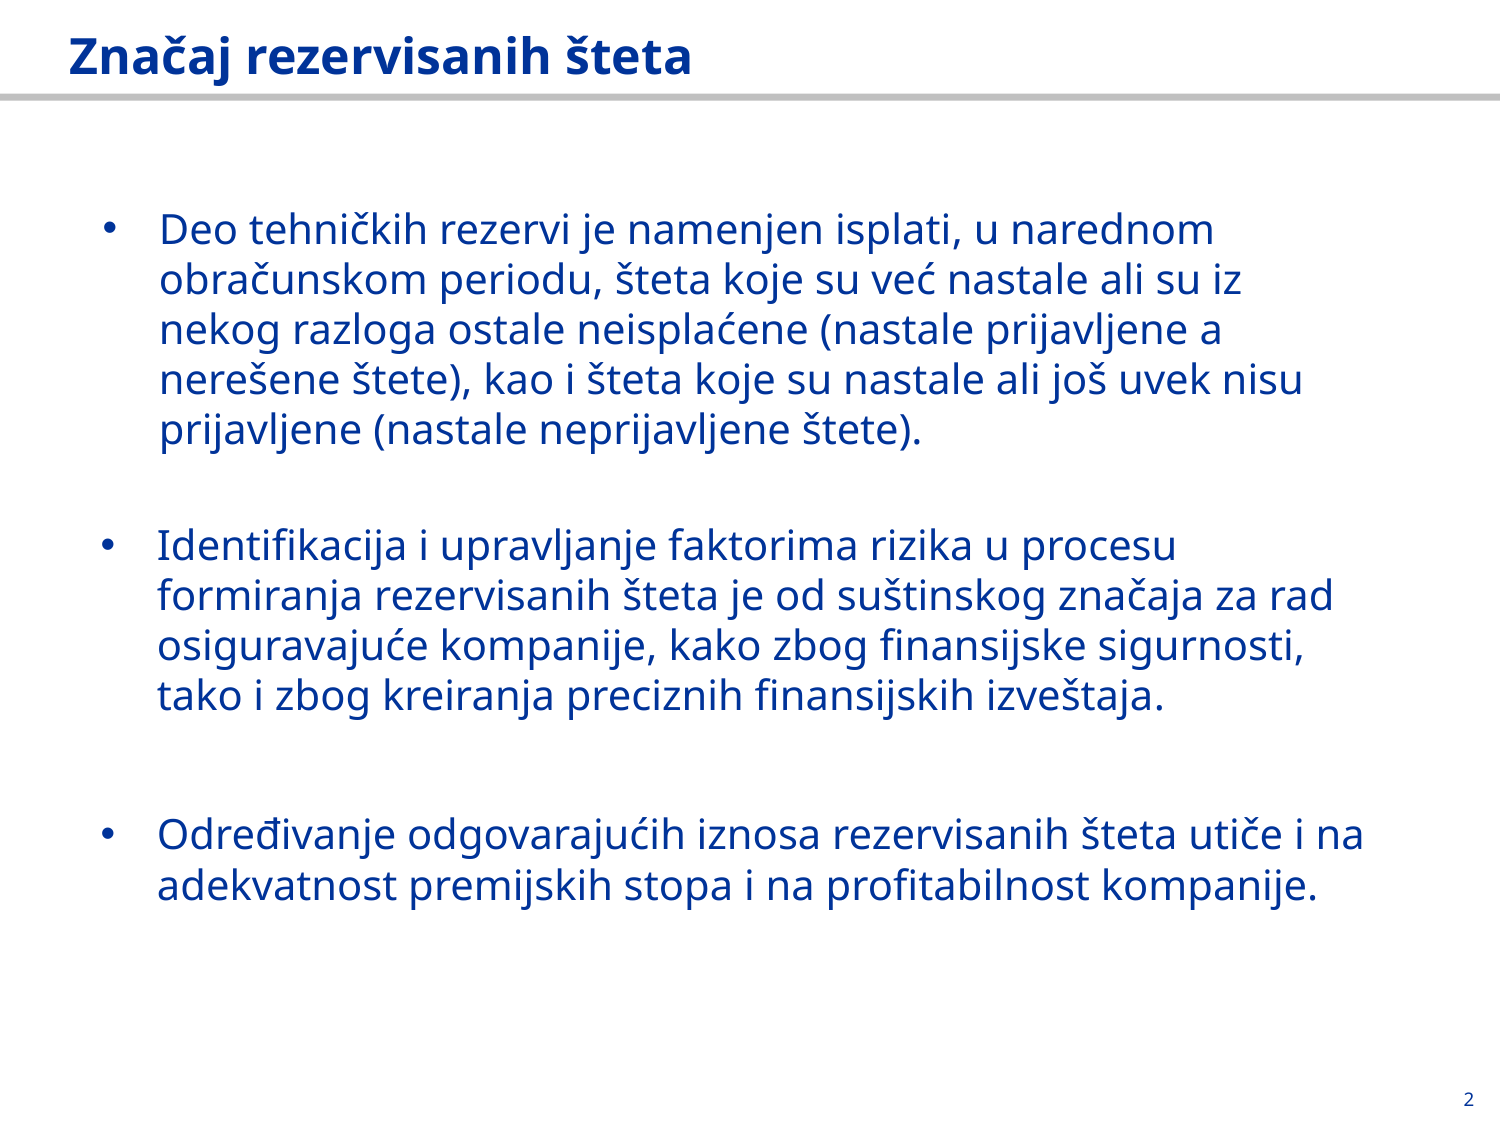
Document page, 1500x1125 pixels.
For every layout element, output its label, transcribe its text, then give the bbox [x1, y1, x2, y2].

title Značaj rezervisanih šteta [69, 15, 1263, 93]
text_box Određivanje odgovarajućih iznosa rezervisanih šteta utiče i na adekvatnost premijskih stopa i na profitabilnost kompanije. [85, 800, 1432, 916]
text_box Deo tehničkih rezervi je namenjen isplati, u narednom obračunskom periodu, šteta koje su već nastale ali su iz nekog razloga ostale neisplaćene (nastale prijavljene a nerešene štete), kao i šteta koje su nastale ali još uvek nisu prijavljene (nastale neprijavljene štete). [87, 195, 1373, 460]
text_box Identifikacija i upravljanje faktorima rizika u procesu formiranja rezervisanih šteta je od suštinskog značaja za rad osiguravajuće kompanije, kako zbog finansijske sigurnosti, tako i zbog kreiranja preciznih finansijskih izveštaja. [85, 511, 1371, 727]
